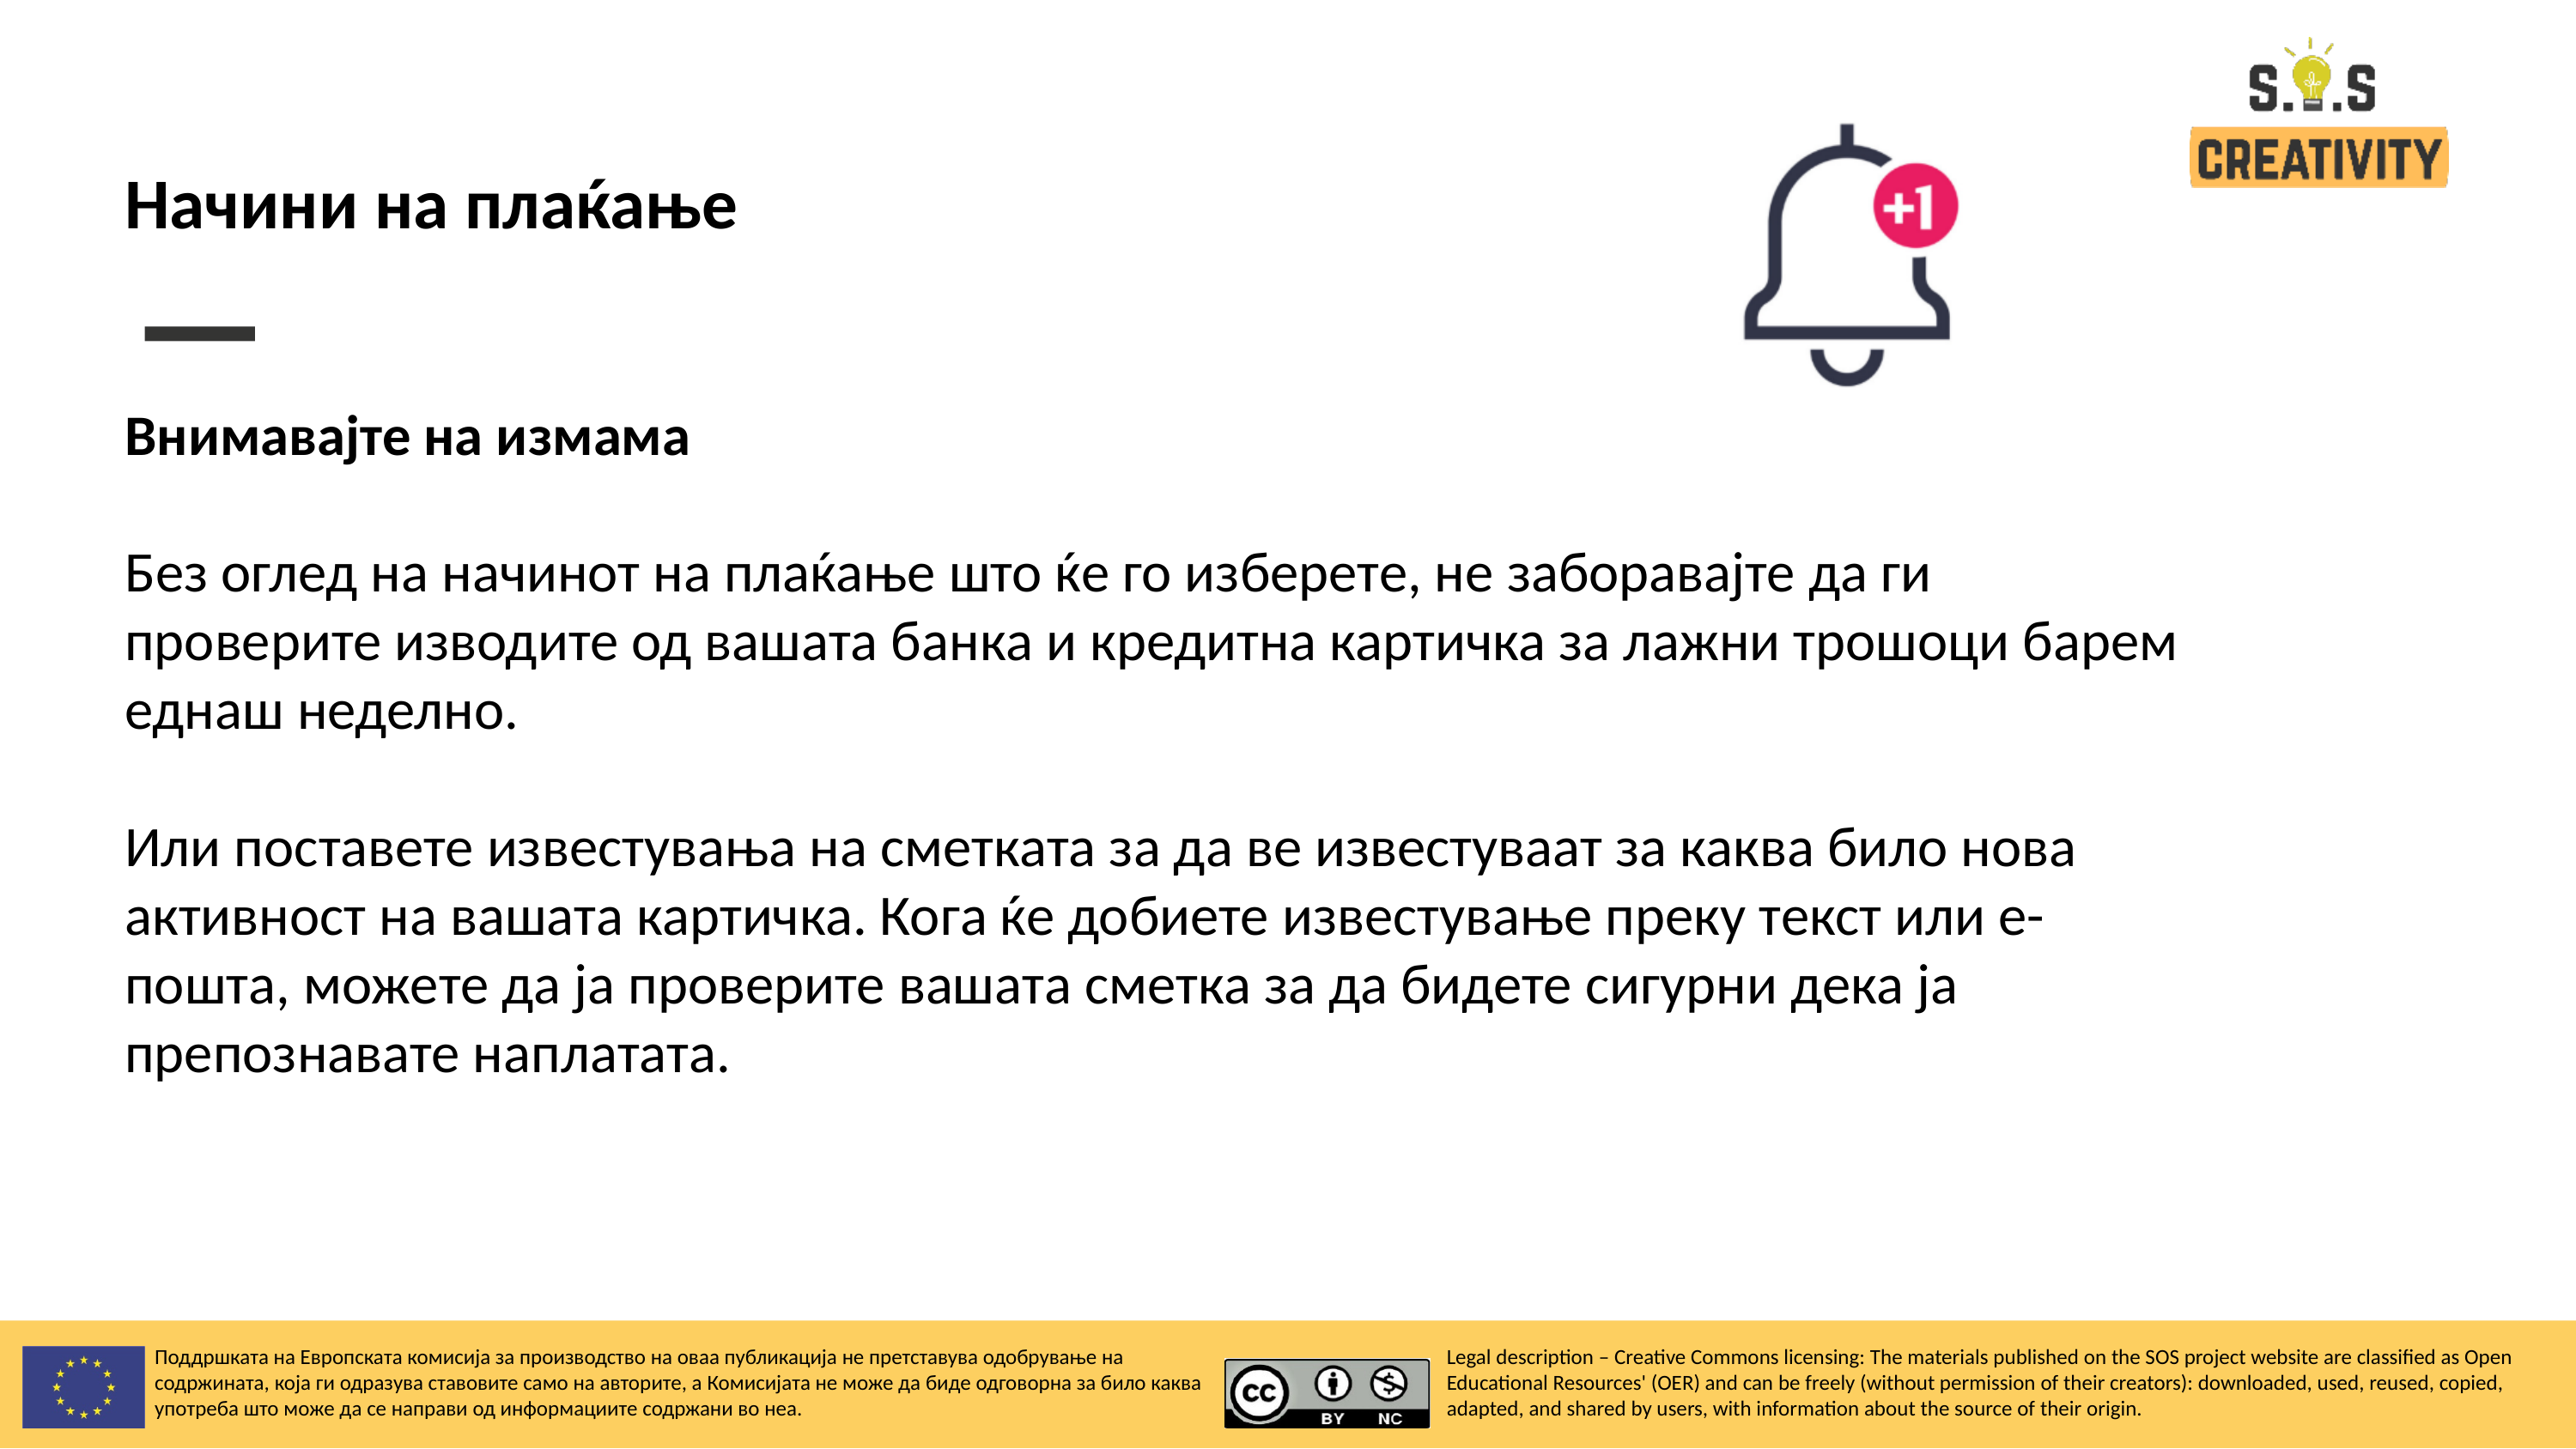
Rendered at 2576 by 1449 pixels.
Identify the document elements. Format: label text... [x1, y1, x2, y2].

text_box Начини на плаќање Внимавајте на измама Без оглед на начинот на плаќање што ќе го изберете, не заборавајте да ги проверите изводите од вашата банка и кредитна картичка за лажни трошоци барем еднаш неделно. Или поставете известувања на сметката за да ве известуваат за каква било нова активност на вашата картичка. Кога ќе добиете известување преку текст или е-пошта, можете да ја проверите вашата сметка за да бидете сигурни дека ја препознавате наплатата. [125, 155, 2190, 1084]
picture [1680, 117, 2030, 436]
picture [2189, 37, 2449, 188]
text_box Legal description – Creative Commons licensing: The materials published on the SOS project website are classified as Open Educational Resources' (OER) and can be freely (without permission of their creators): downloaded, used, reused, copied, adapted, and shared by users, with information about the source of their origin. [1434, 1337, 2576, 1427]
text_box Поддршката на Европската комисија за производство на оваа публикација не претставува одобрување на содржината, која ги одразува ставовите само на авторите, а Комисијата не може да биде одговорна за било каква употреба што може да се направи од информациите содржани во неа. [142, 1337, 1225, 1427]
picture [1224, 1357, 1431, 1428]
picture [22, 1346, 145, 1428]
